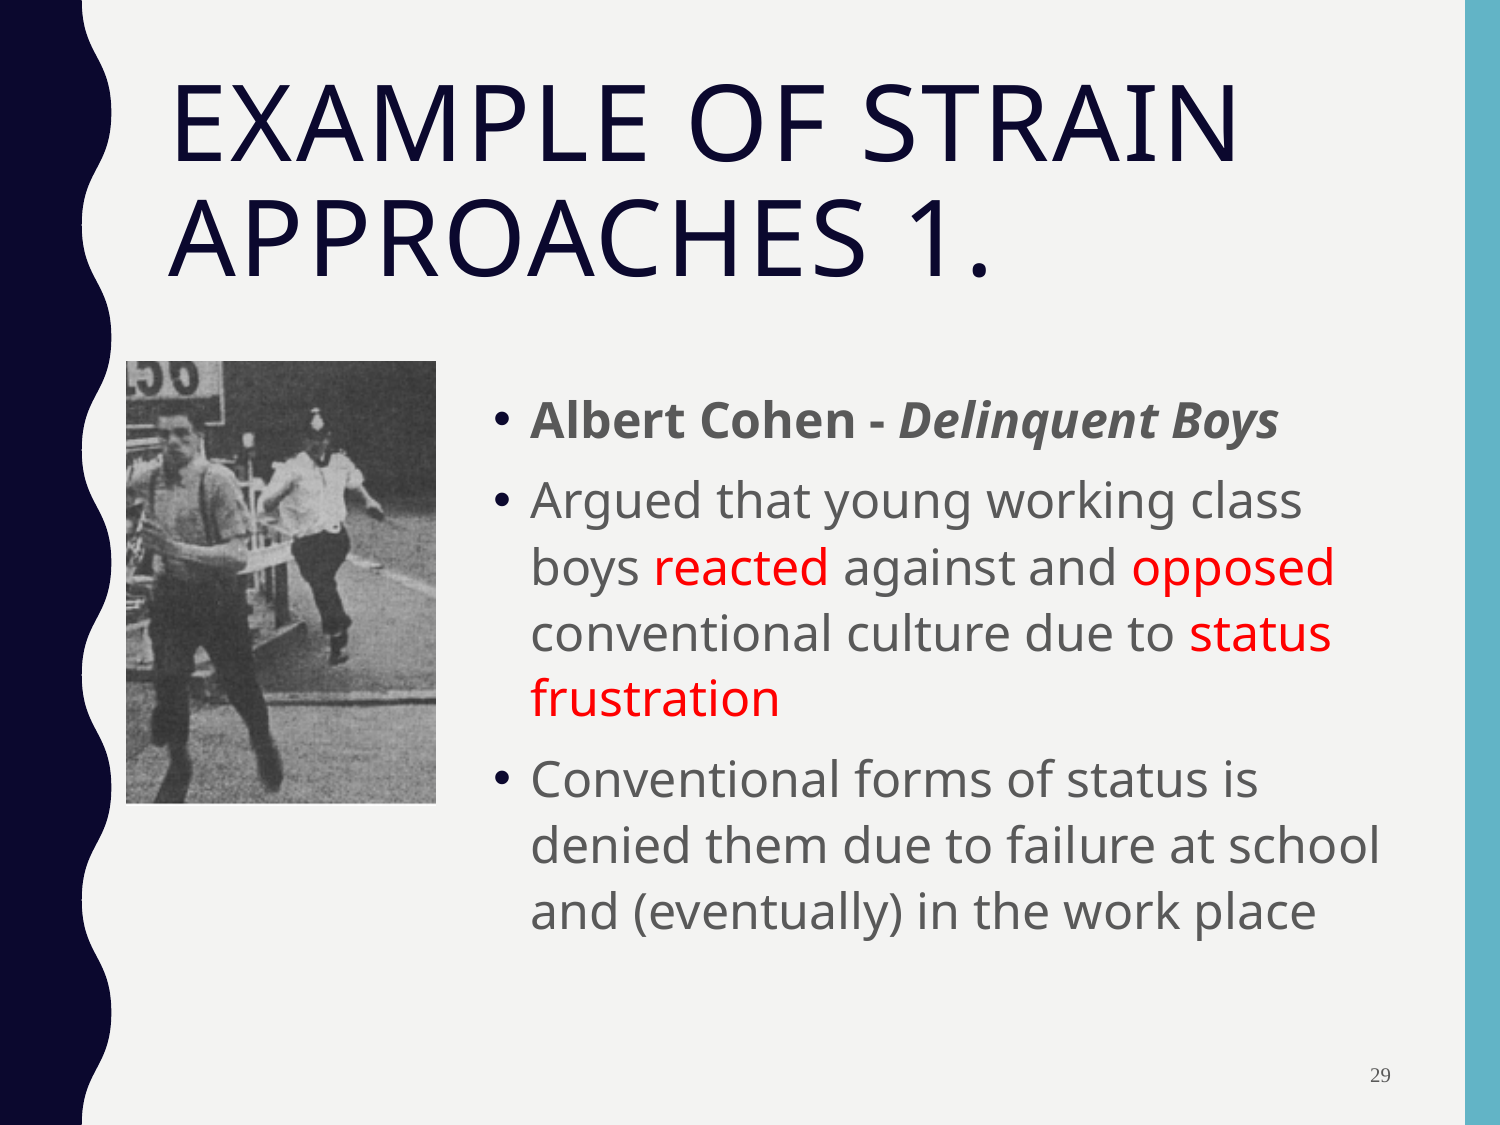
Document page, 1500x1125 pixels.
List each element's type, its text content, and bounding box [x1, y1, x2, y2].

slide_number 29 [1059, 1045, 1407, 1103]
title Example of strain Approaches 1. [154, 62, 1407, 308]
list Albert Cohen - Delinquent Boys Argued that young working class boys reacted against and opposed conventional culture due to status frustration Conventional forms of status is denied them due to failure at school and (eventually) in the work place [478, 375, 1407, 965]
picture [126, 361, 436, 806]
